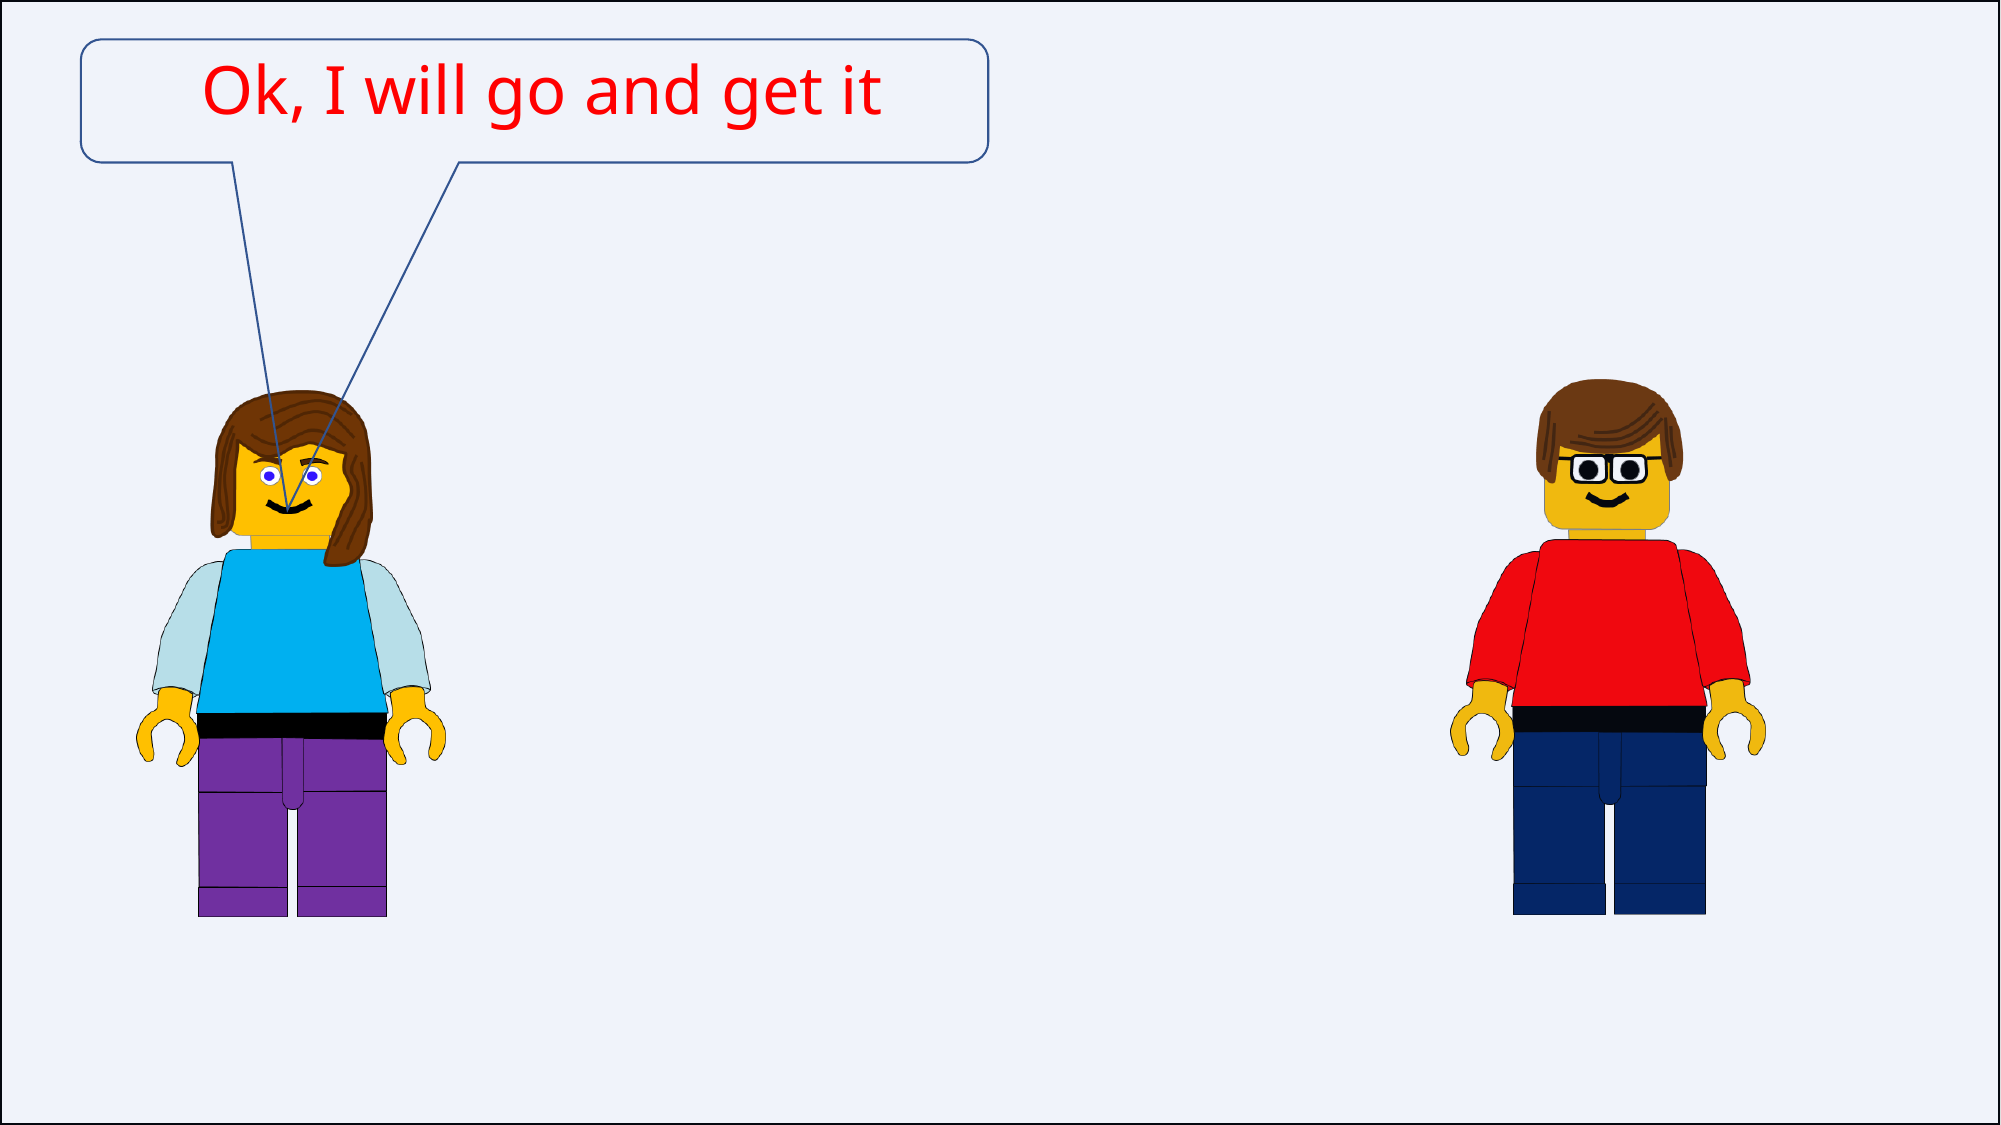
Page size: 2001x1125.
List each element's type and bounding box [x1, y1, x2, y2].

text_box [80, 39, 1000, 163]
picture [136, 390, 446, 917]
text_box [0, 0, 2000, 1125]
picture [1450, 379, 1766, 915]
